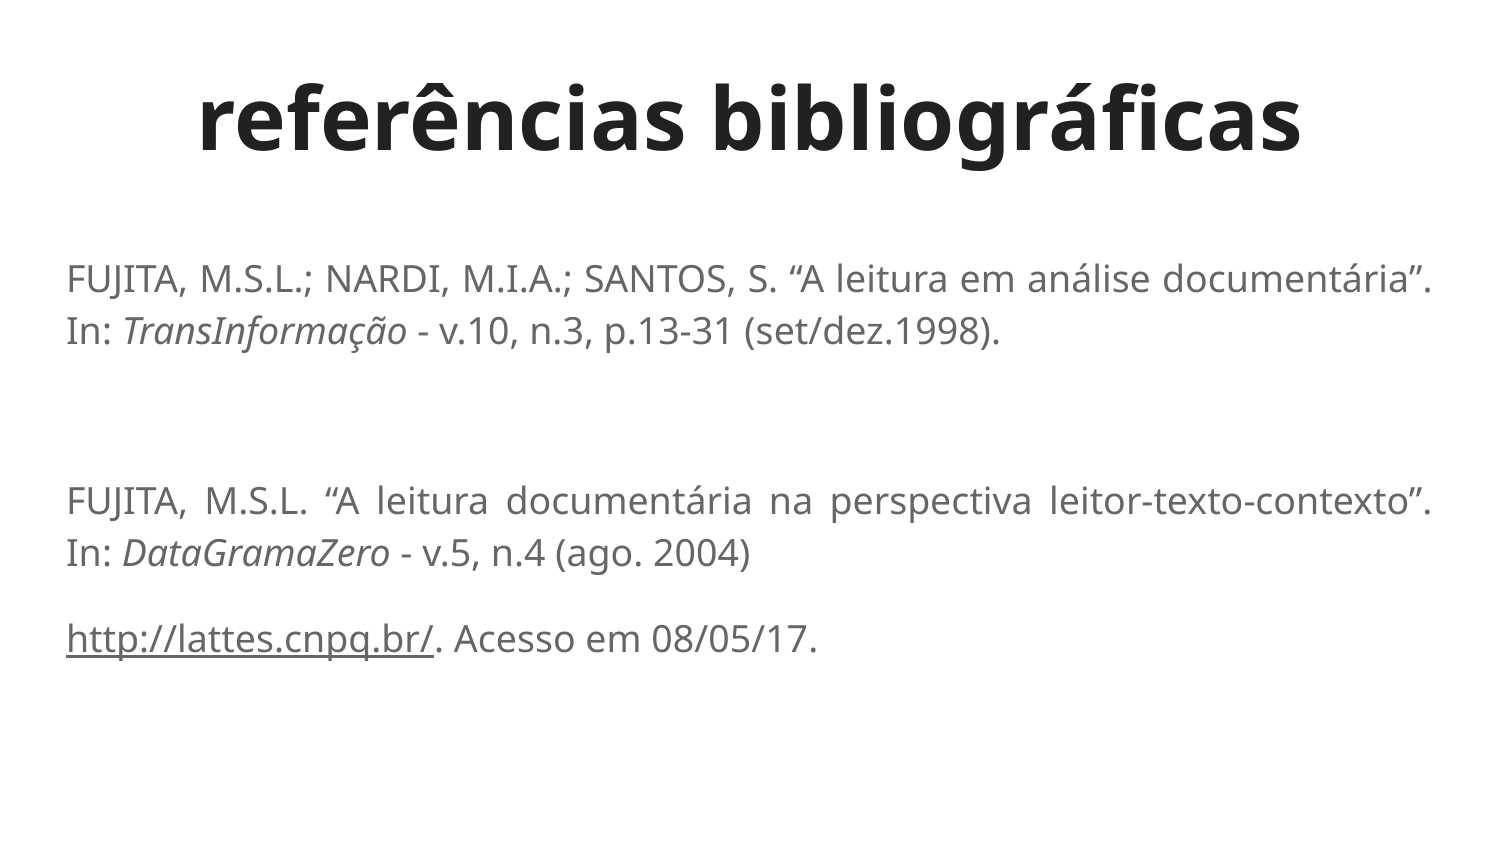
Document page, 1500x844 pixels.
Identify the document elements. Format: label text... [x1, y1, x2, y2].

title referências bibliográficas [51, 48, 1449, 180]
list FUJITA, M.S.L.; NARDI, M.I.A.; SANTOS, S. “A leitura em análise documentária”. In: TransInformação - v.10, n.3, p.13-31 (set/dez.1998). FUJITA, M.S.L. “A leitura documentária na perspectiva leitor-texto-contexto”. In: DataGramaZero - v.5, n.4 (ago. 2004) http://lattes.cnpq.br/. Acesso em 08/05/17. [51, 201, 1449, 750]
